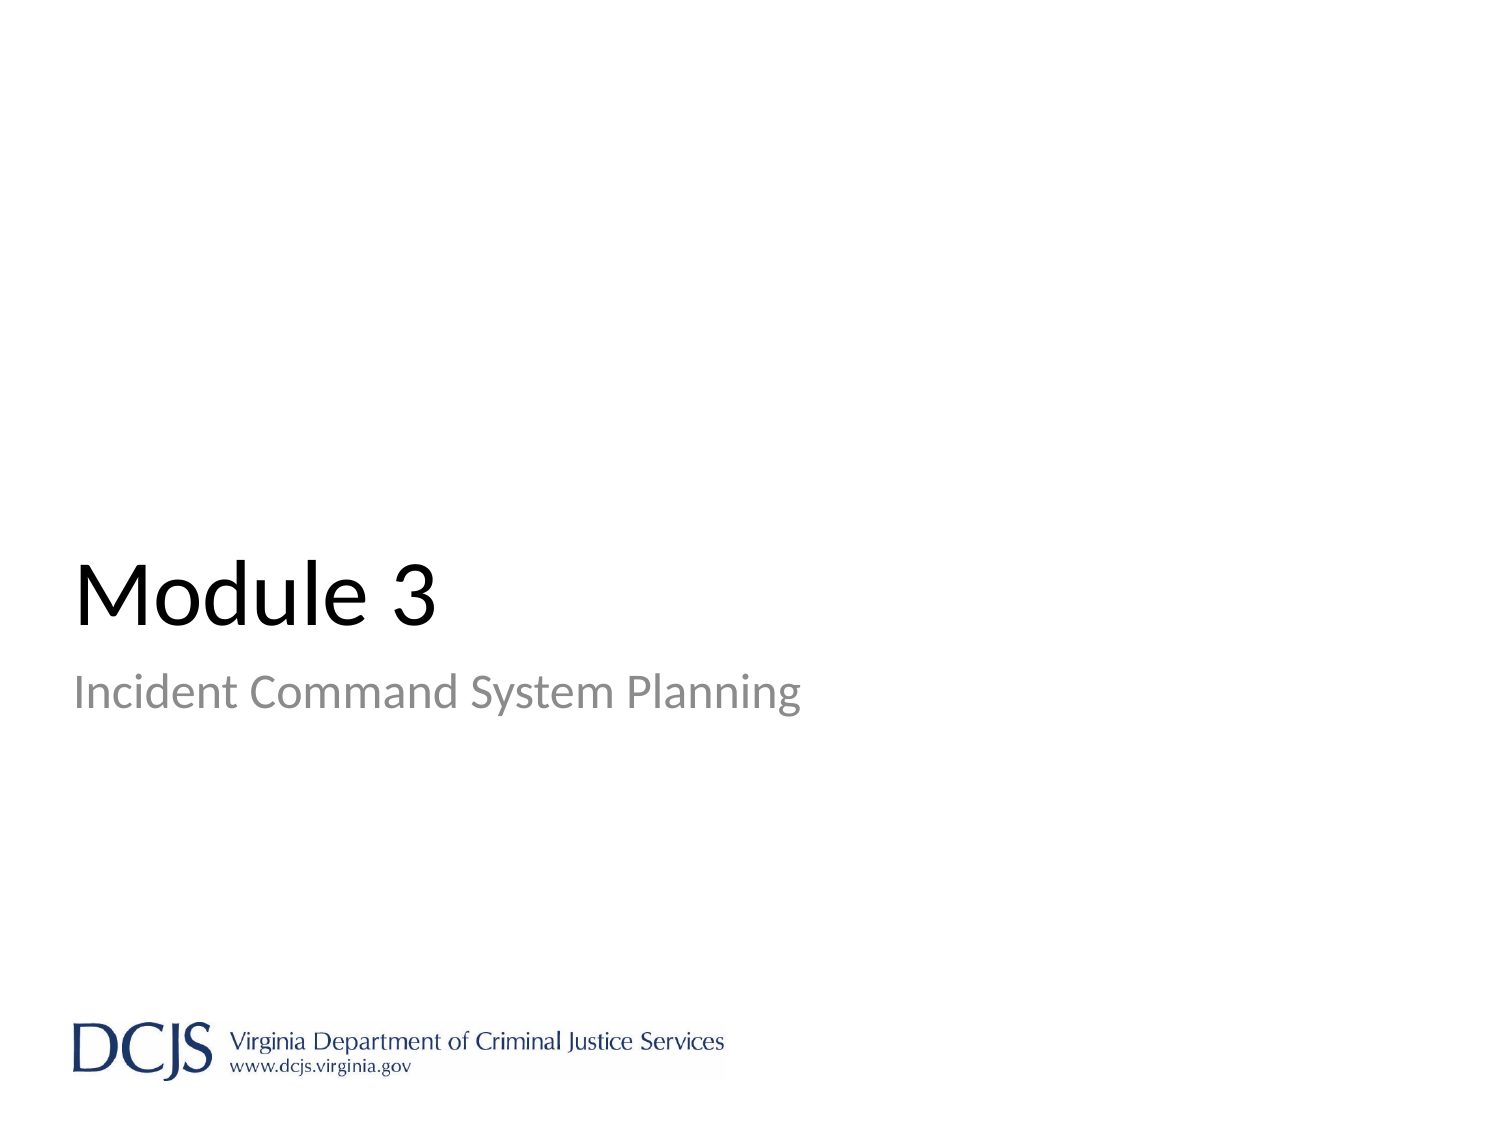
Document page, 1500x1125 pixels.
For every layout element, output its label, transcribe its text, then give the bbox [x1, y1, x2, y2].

picture [73, 1022, 726, 1081]
list Incident Command System Planning [73, 665, 1367, 912]
title Module 3 [73, 178, 1367, 647]
